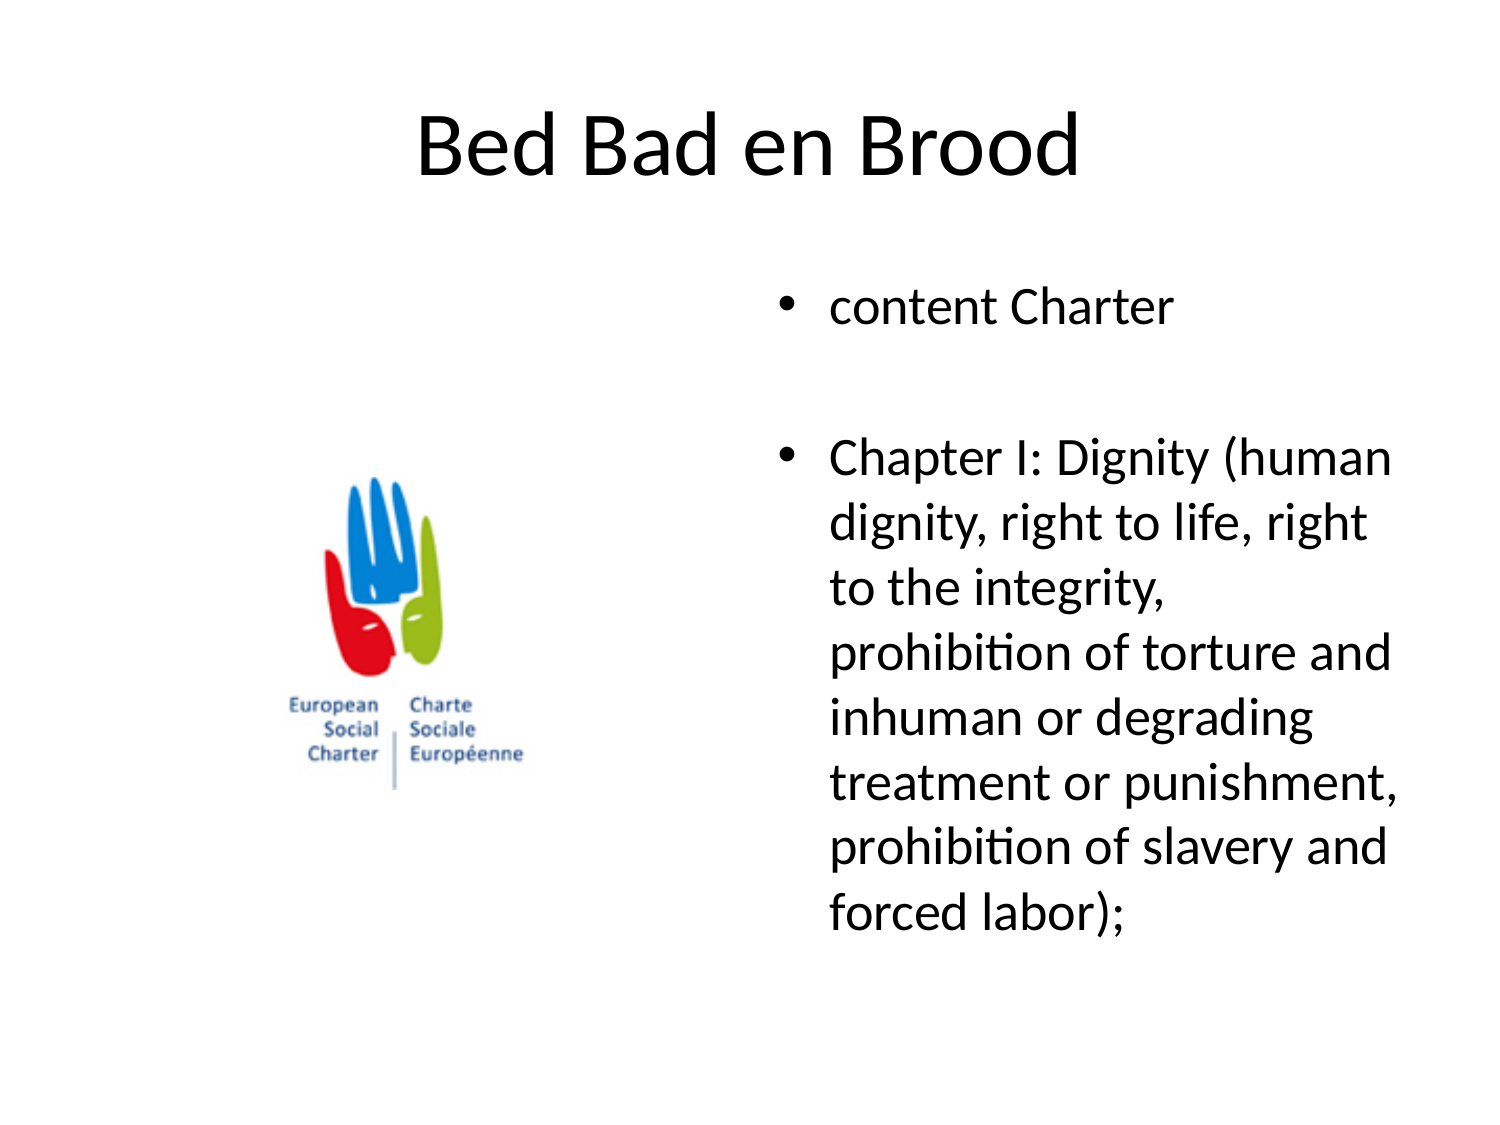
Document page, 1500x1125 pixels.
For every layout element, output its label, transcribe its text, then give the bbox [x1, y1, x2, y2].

list content Charter Chapter I: Dignity (human dignity, right to life, right to the integrity, prohibition of torture and inhuman or degrading treatment or punishment, prohibition of slavery and forced labor); [762, 262, 1425, 1005]
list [281, 477, 531, 791]
title Bed Bad en Brood [75, 45, 1425, 233]
